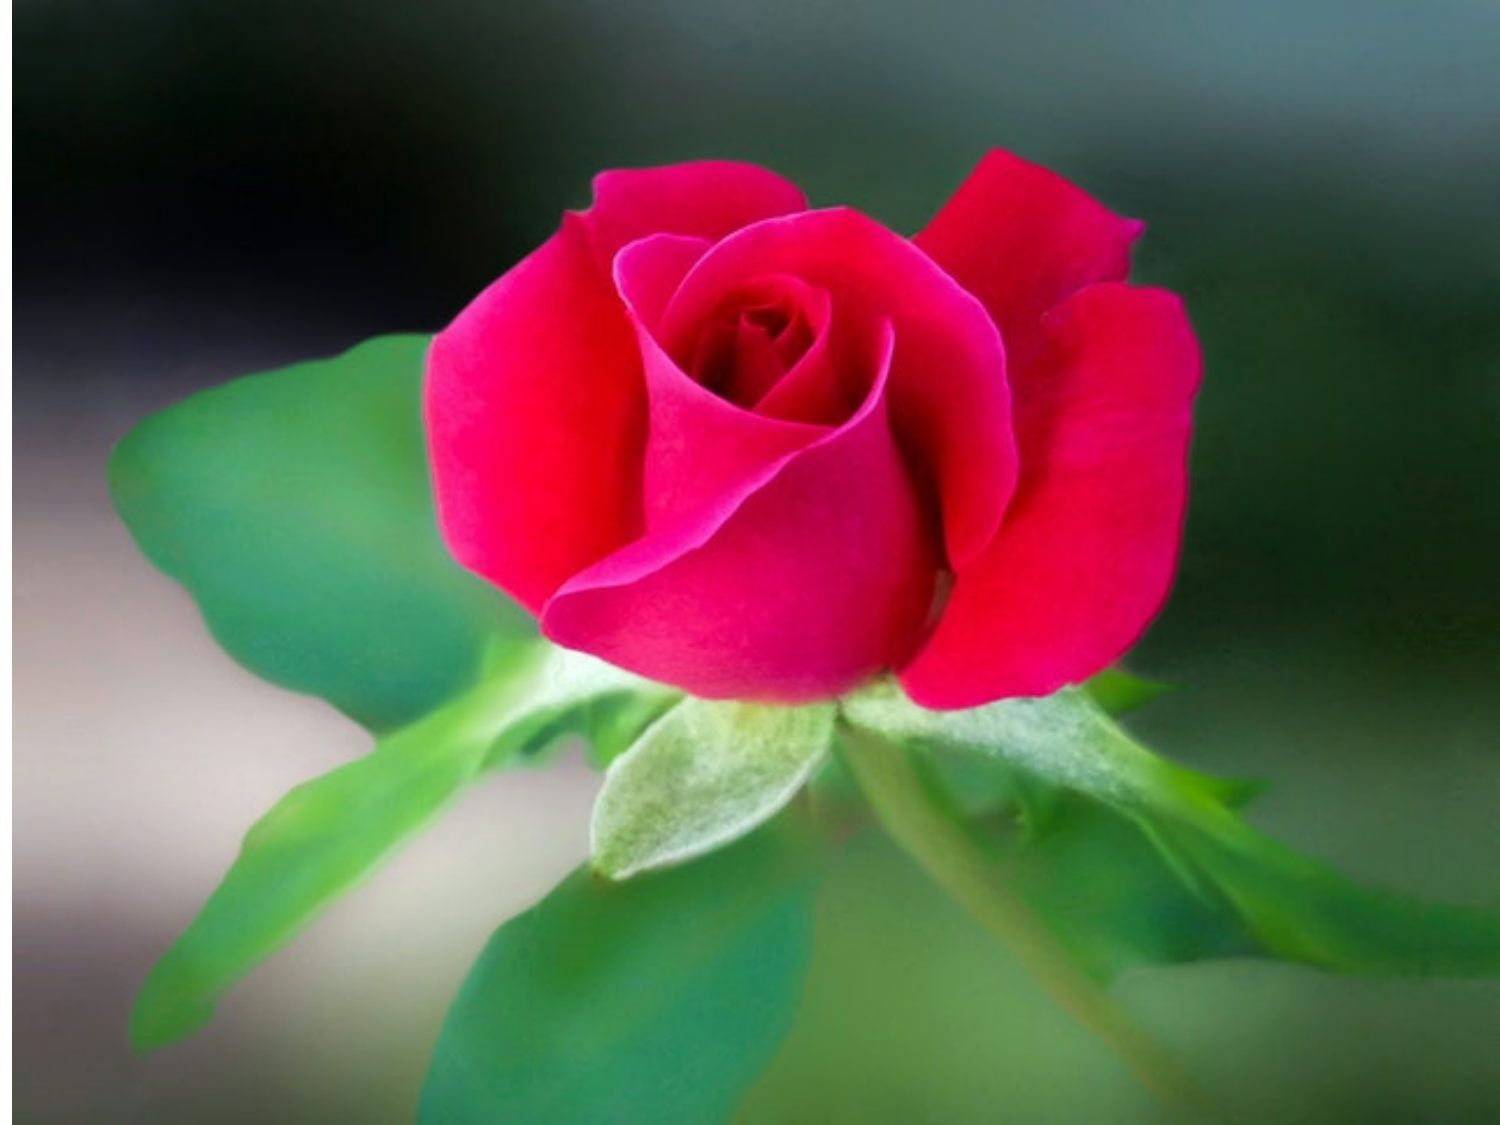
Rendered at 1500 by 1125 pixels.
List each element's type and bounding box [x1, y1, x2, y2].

list [12, 0, 1500, 1125]
